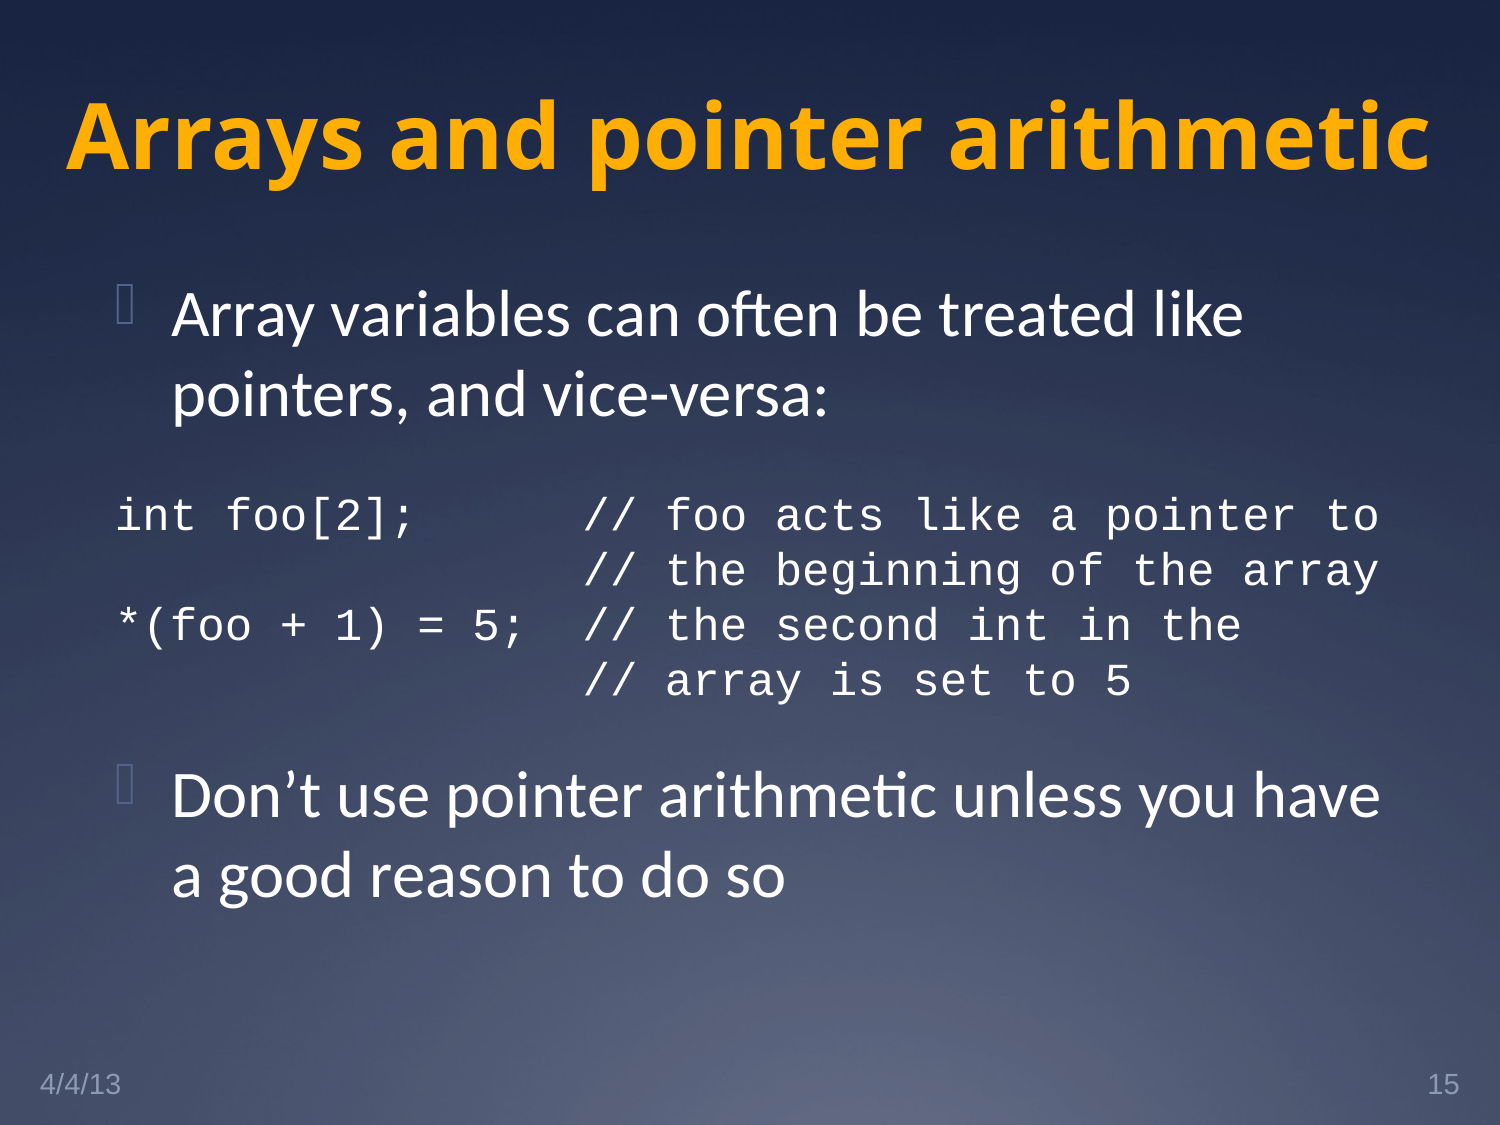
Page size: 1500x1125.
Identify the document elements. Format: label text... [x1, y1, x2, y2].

list Array variables can often be treated like pointers, and vice-versa: int foo[2]; // foo acts like a pointer to // the beginning of the array *(foo + 1) = 5; // the second int in the // array is set to 5 Don’t use pointer arithmetic unless you have a good reason to do so [99, 262, 1400, 1005]
title Arrays and pointer arithmetic [37, 70, 1463, 200]
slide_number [24, 1052, 288, 1113]
slide_number 15 [1374, 1052, 1475, 1113]
